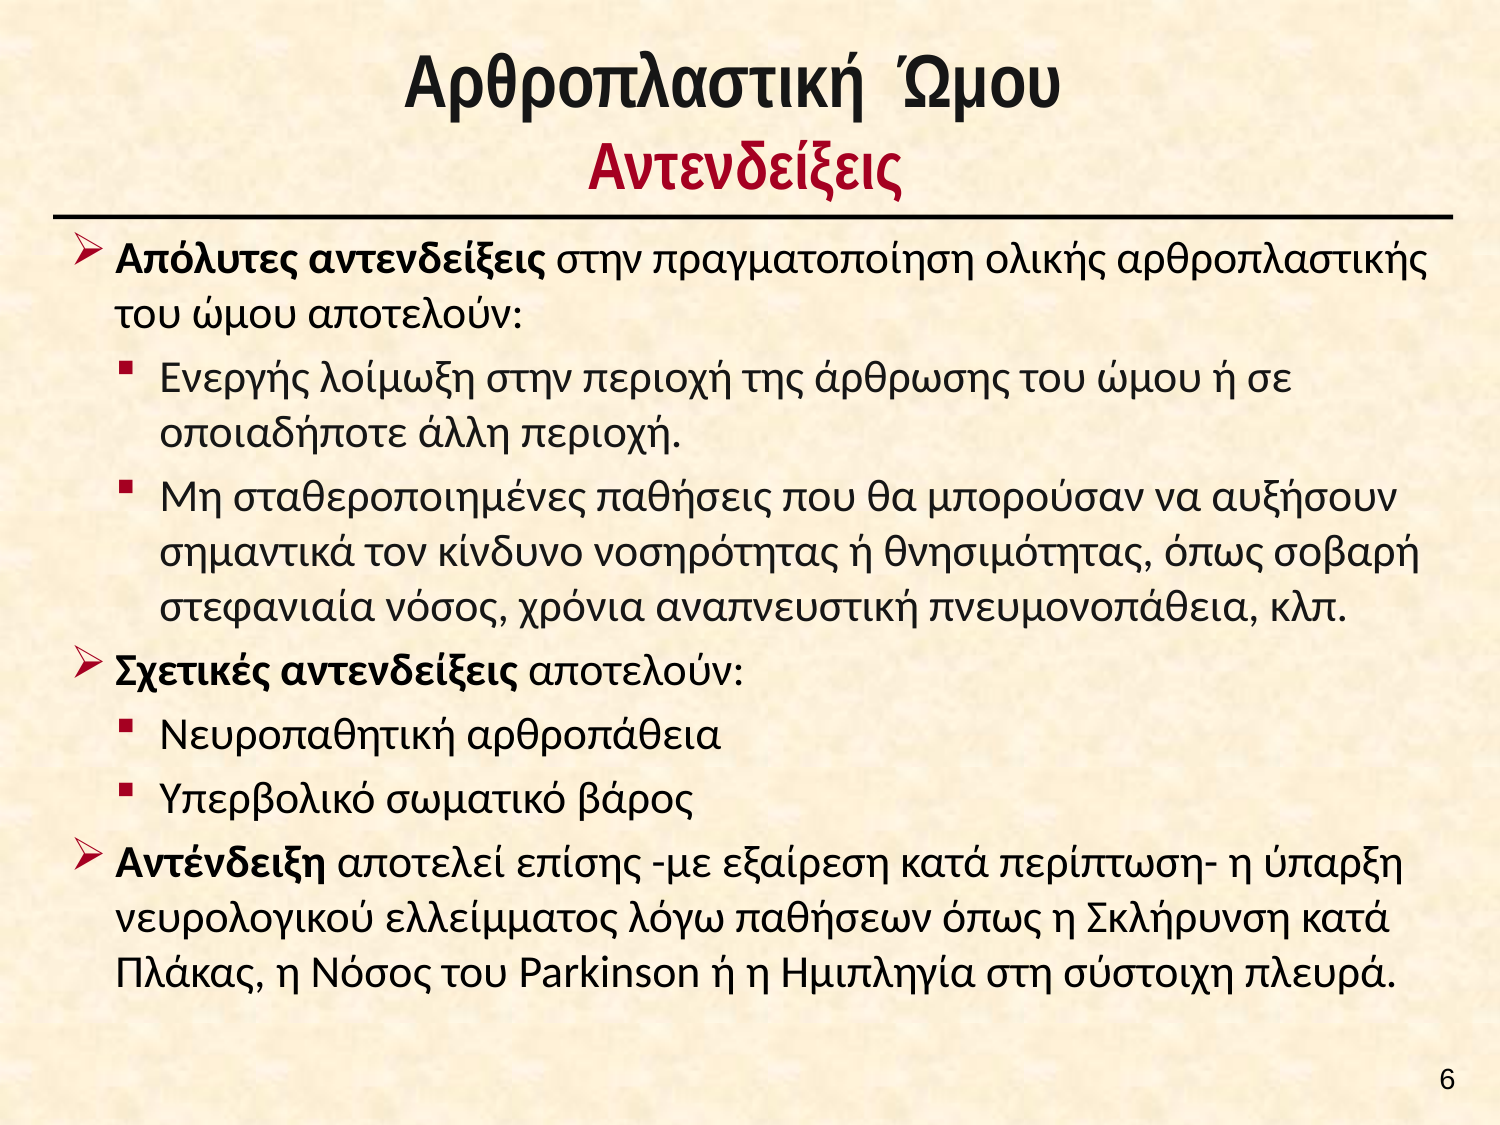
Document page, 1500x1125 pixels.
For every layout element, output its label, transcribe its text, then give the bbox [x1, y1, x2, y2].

slide_number 5 [1399, 1046, 1471, 1103]
picture [0, 0, 1500, 1125]
title Αρθροπλαστική Ώμου Αντενδείξεις [74, 30, 1426, 211]
list Απόλυτες αντενδείξεις στην πραγματοποίηση ολικής αρθροπλαστικής του ώμου αποτελούν: Ενεργής λοίμωξη στην περιοχή της άρθρωσης του ώμου ή σε οποιαδήποτε άλλη περιοχή. Μη σταθεροποιημένες παθήσεις που θα μπορούσαν να αυξήσουν σημαντικά τον κίνδυνο νοσηρότητας ή θνησιμότητας, όπως σοβαρή στεφανιαία νόσος, χρόνια αναπνευστική πνευμονοπάθεια, κλπ. Σχετικές αντενδείξεις αποτελούν: Νευροπαθητική αρθροπάθεια Υπερβολικό σωματικό βάρος Αντένδειξη αποτελεί επίσης -με εξαίρεση κατά περίπτωση- η ύπαρξη νευρολογικού ελλείμματος λόγω παθήσεων όπως η Σκλήρυνση κατά Πλάκας, η Νόσος του Parkinson ή η Ημιπληγία στη σύστοιχη πλευρά. [41, 219, 1459, 1036]
